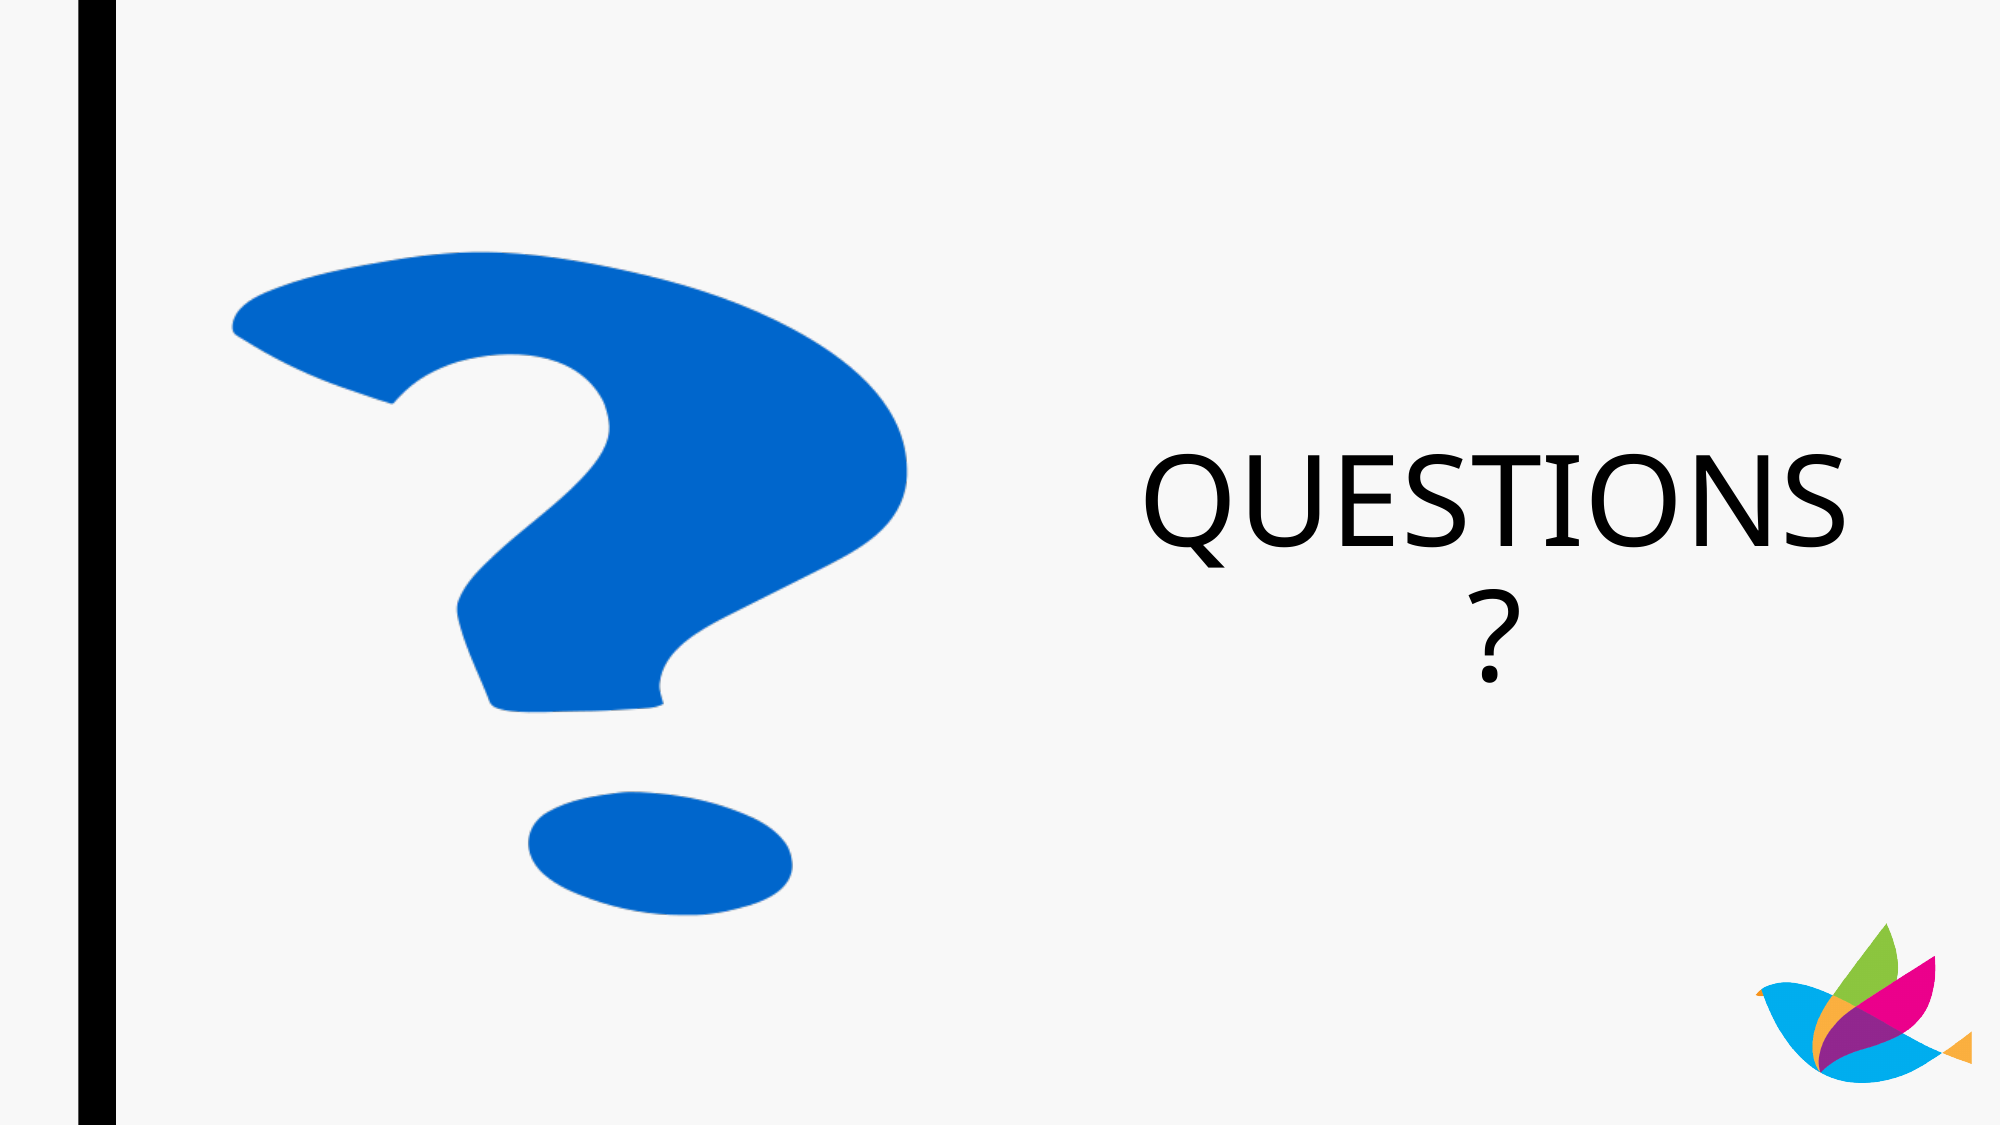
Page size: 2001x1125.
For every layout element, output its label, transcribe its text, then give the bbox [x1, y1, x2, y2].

title Questions? [1101, 103, 1889, 717]
picture [1755, 922, 1972, 1083]
picture [224, 233, 916, 924]
